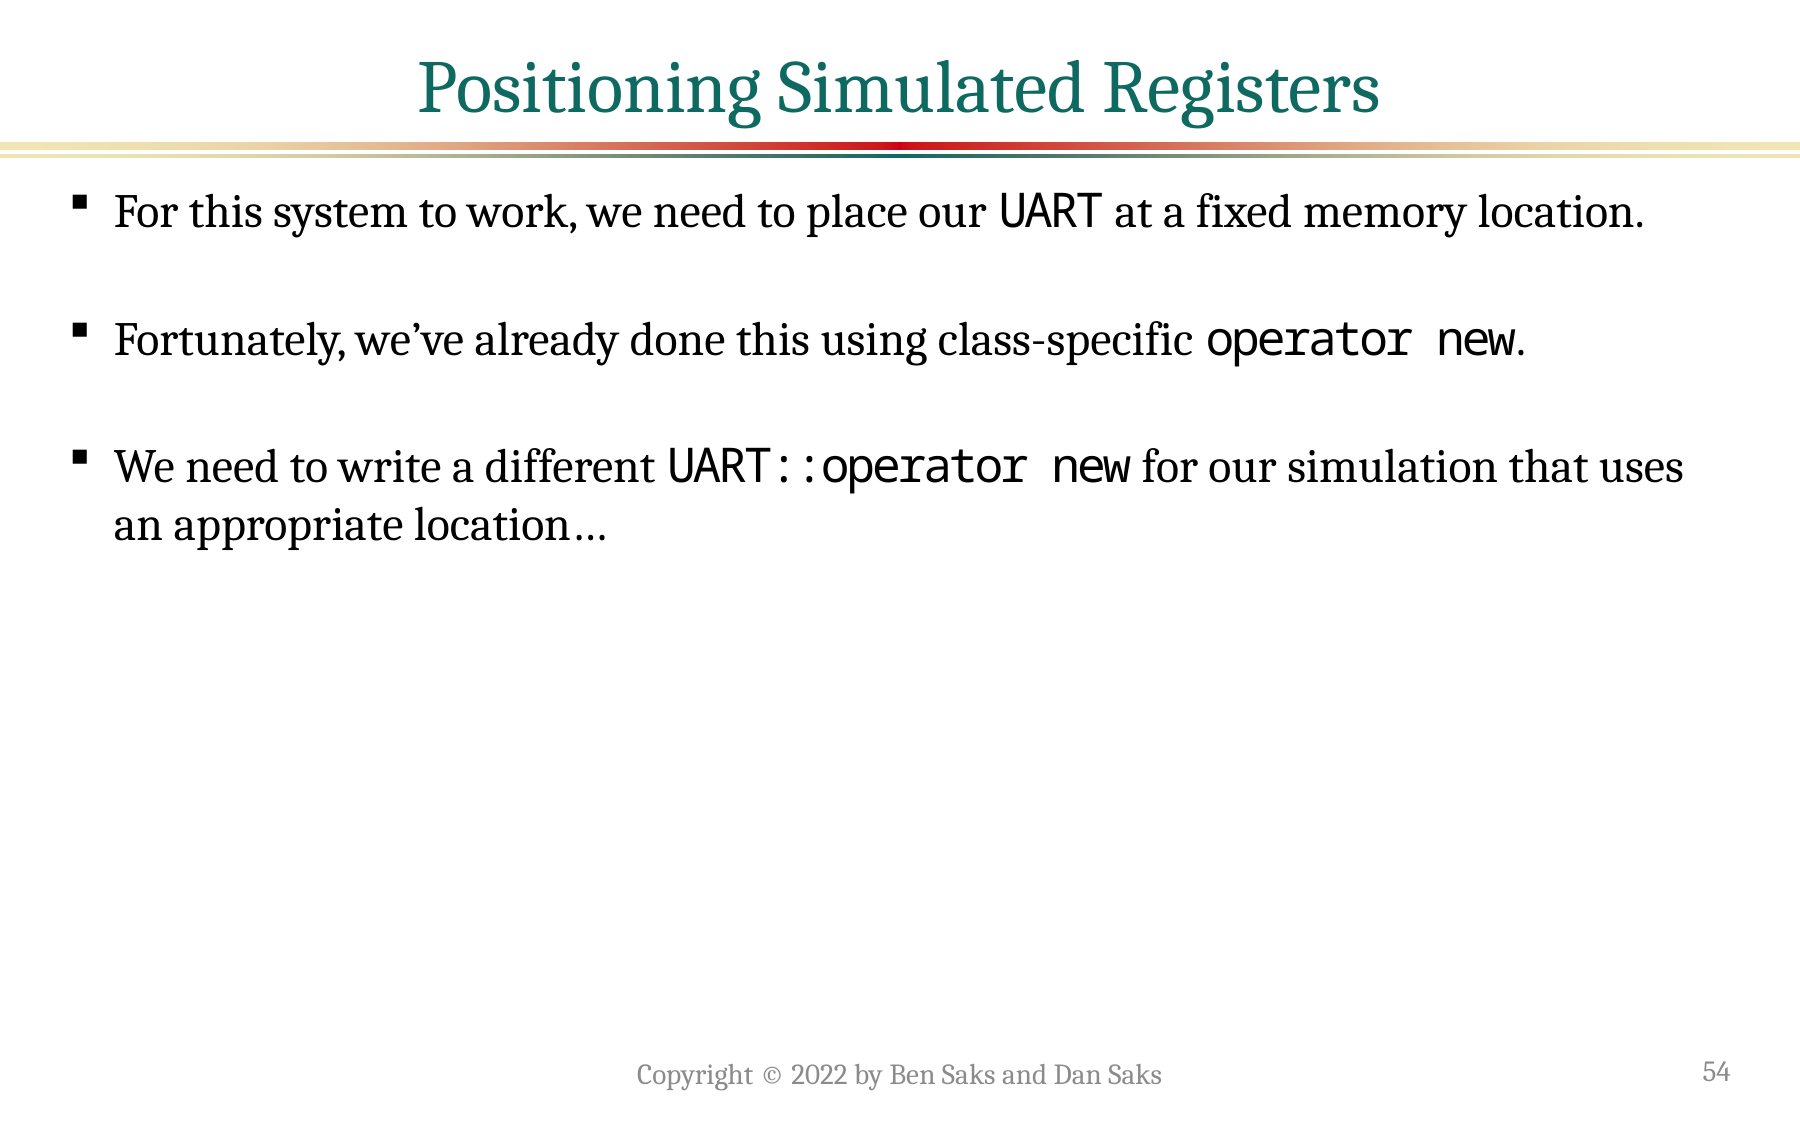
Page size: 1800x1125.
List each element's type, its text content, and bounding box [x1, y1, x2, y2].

slide_number 54 [1458, 1042, 1746, 1095]
title Positioning Simulated Registers [54, 37, 1746, 128]
picture [0, 142, 1800, 158]
list For this system to work, we need to place our UART at a fixed memory location. Fortunately, we’ve already done this using class-specific operator new. We need to write a different UART::operator new for our simulation that uses an appropriate location… [54, 172, 1746, 1043]
footer Copyright © 2022 by Ben Saks and Dan Saks [360, 1042, 1440, 1103]
